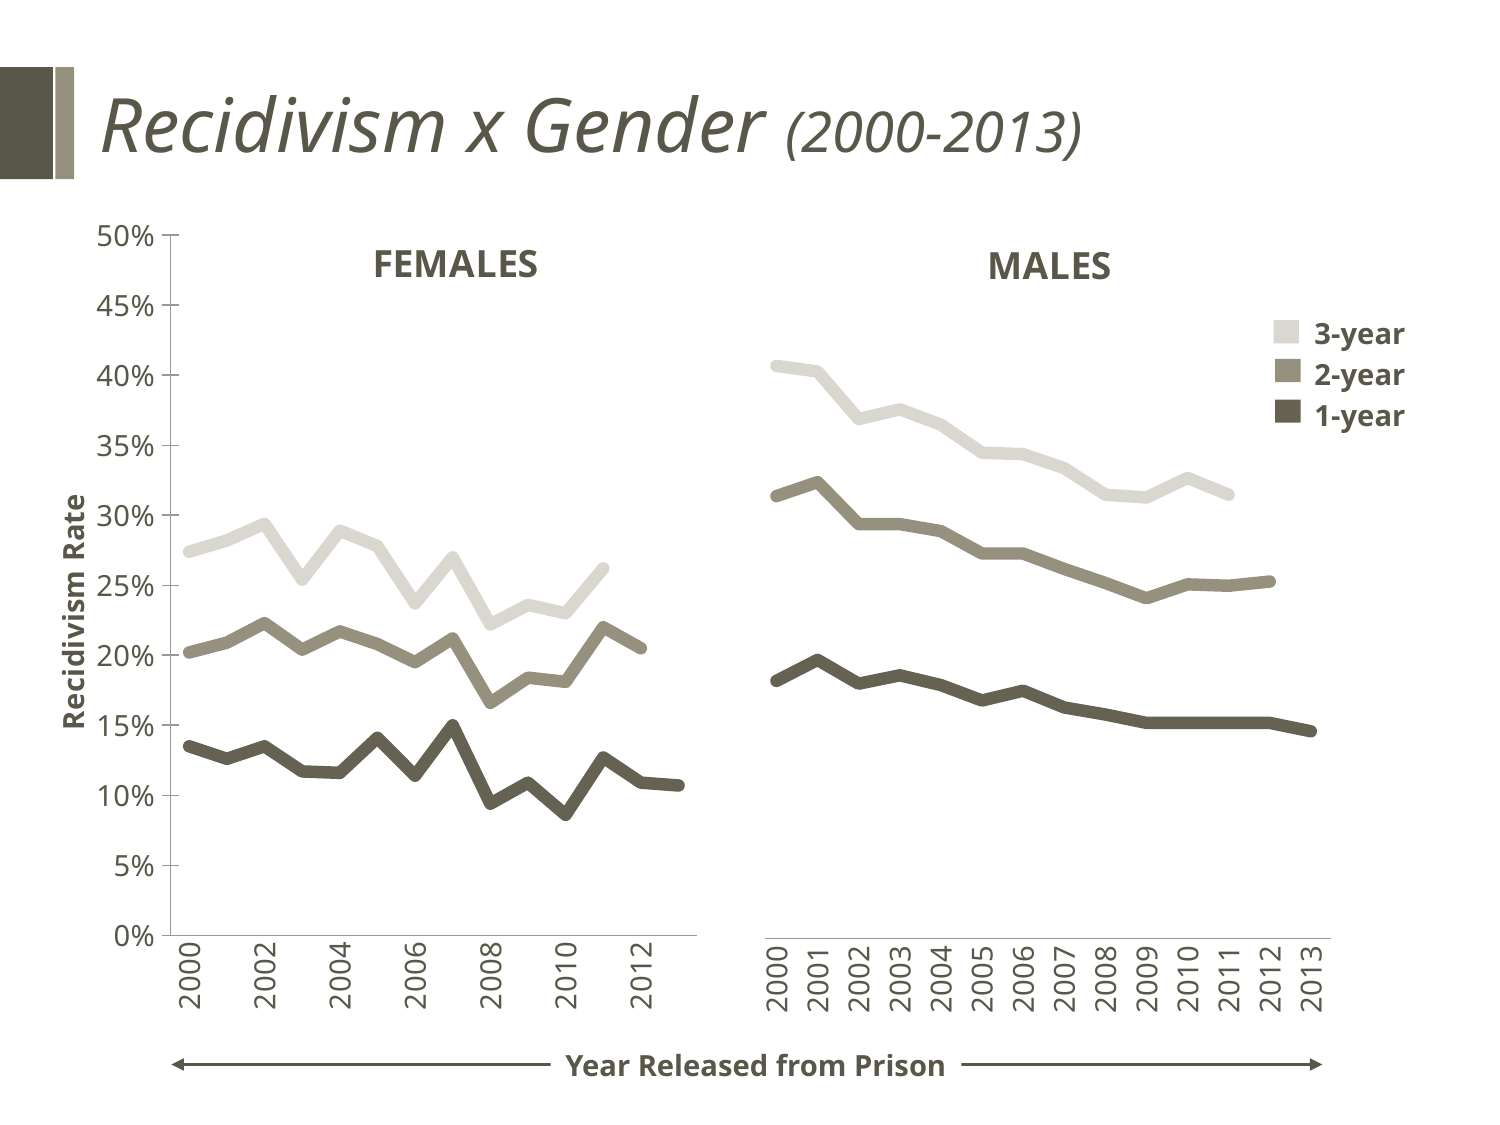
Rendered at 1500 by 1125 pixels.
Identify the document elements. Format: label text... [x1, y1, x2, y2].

title Recidivism x Gender (2000-2013) [84, 66, 1488, 180]
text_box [24, 212, 1466, 1088]
